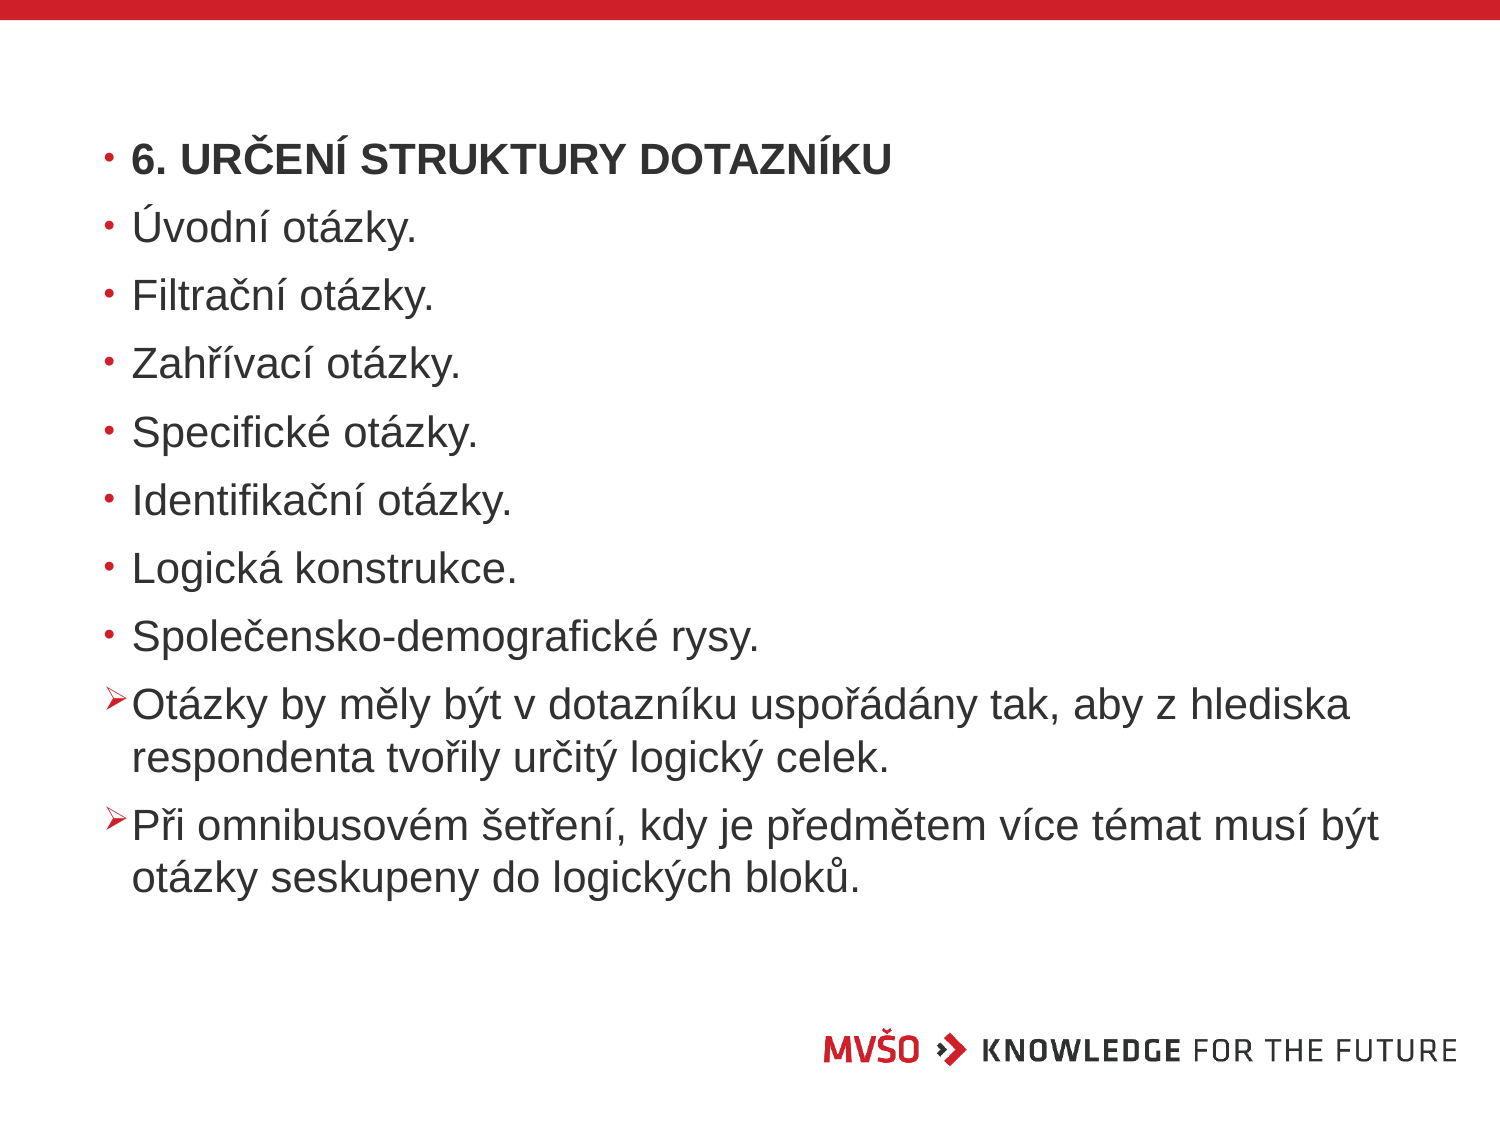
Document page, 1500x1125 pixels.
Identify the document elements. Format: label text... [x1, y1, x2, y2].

list 6. URČENÍ STRUKTURY DOTAZNÍKU Úvodní otázky. Filtrační otázky. Zahřívací otázky. Specifické otázky. Identifikační otázky. Logická konstrukce. Společensko-demografické rysy. Otázky by měly být v dotazníku uspořádány tak, aby z hlediska respondenta tvořily určitý logický celek. Při omnibusovém šetření, kdy je předmětem více témat musí být otázky seskupeny do logických bloků. [88, 123, 1412, 969]
picture [824, 1028, 1456, 1066]
